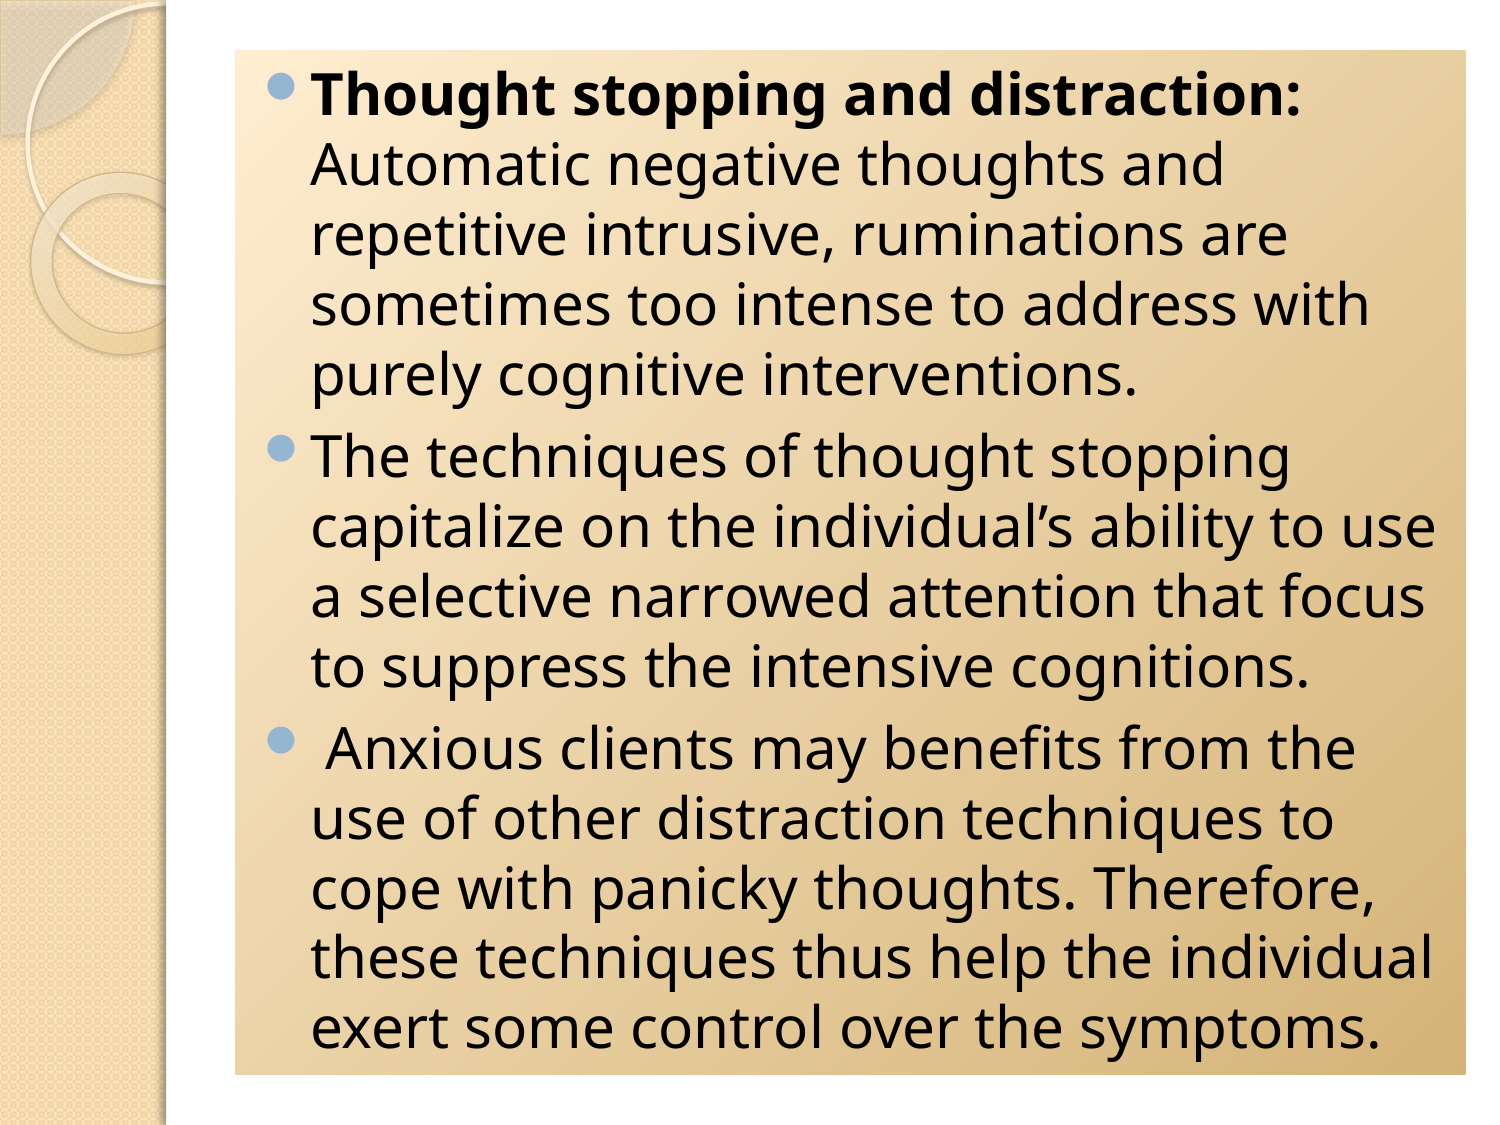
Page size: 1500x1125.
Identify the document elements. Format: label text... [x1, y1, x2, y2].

list Thought stopping and distraction: Automatic negative thoughts and repetitive intrusive, ruminations are sometimes too intense to address with purely cognitive interventions. The techniques of thought stopping capitalize on the individual’s ability to use a selective narrowed attention that focus to suppress the intensive cognitions. Anxious clients may benefits from the use of other distraction techniques to cope with panicky thoughts. Therefore, these techniques thus help the individual exert some control over the symptoms. [235, 50, 1466, 1075]
